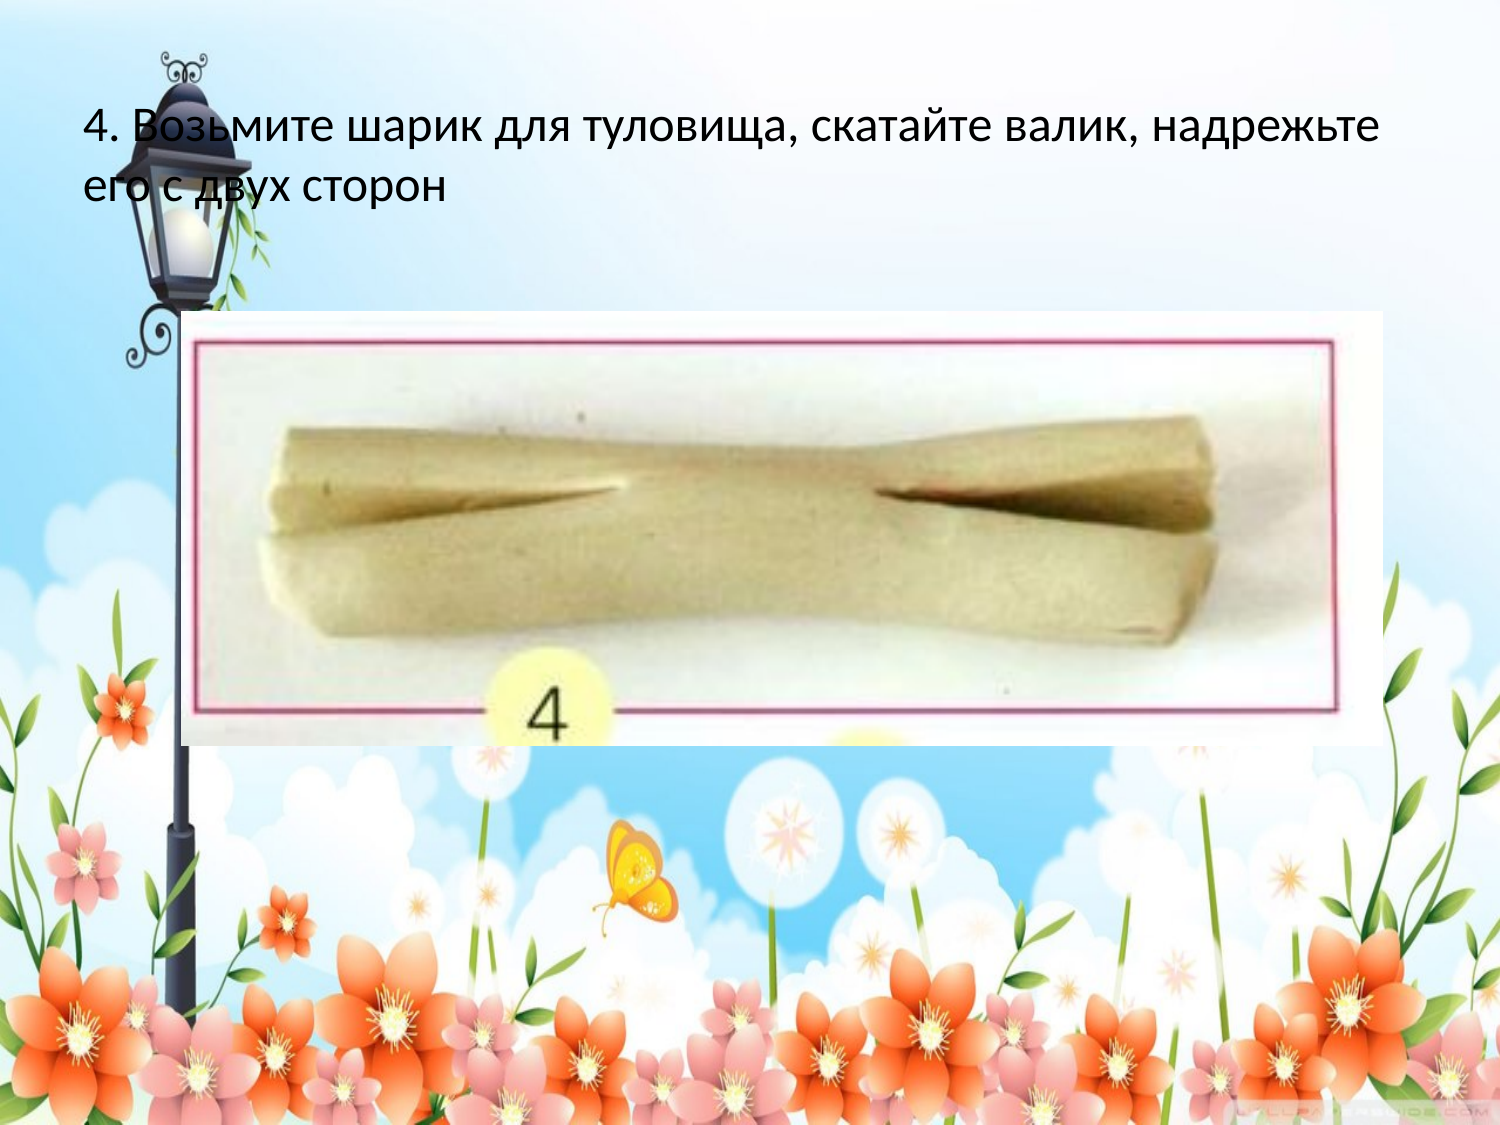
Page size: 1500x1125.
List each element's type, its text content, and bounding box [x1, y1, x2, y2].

picture [0, 0, 1500, 1125]
text_box 4. Возьмите шарик для туловища, скатайте валик, надрежьте его с двух сторон [68, 84, 1425, 219]
